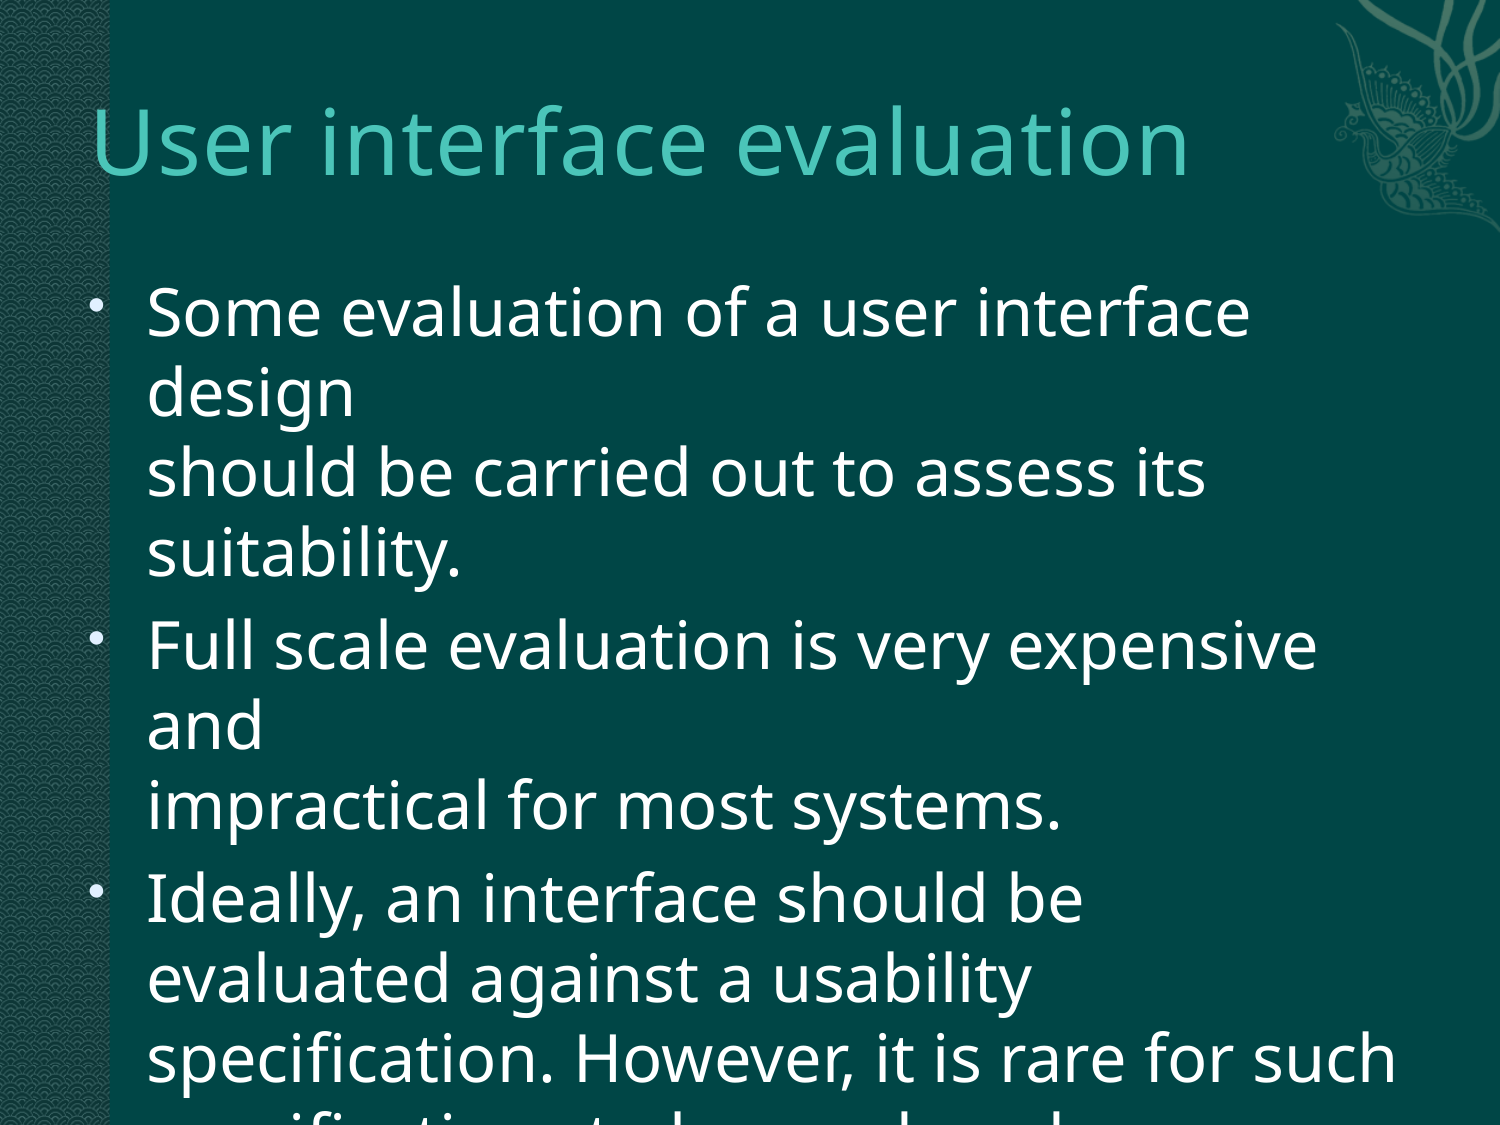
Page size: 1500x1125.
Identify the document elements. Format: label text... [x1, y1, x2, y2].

title User interface evaluation [75, 45, 1351, 233]
list Some evaluation of a user interface design should be carried out to assess its suitability. Full scale evaluation is very expensive and impractical for most systems. Ideally, an interface should be evaluated against a usability specification. However, it is rare for such specifications to be produced. [75, 262, 1425, 1005]
picture [0, 0, 110, 1125]
